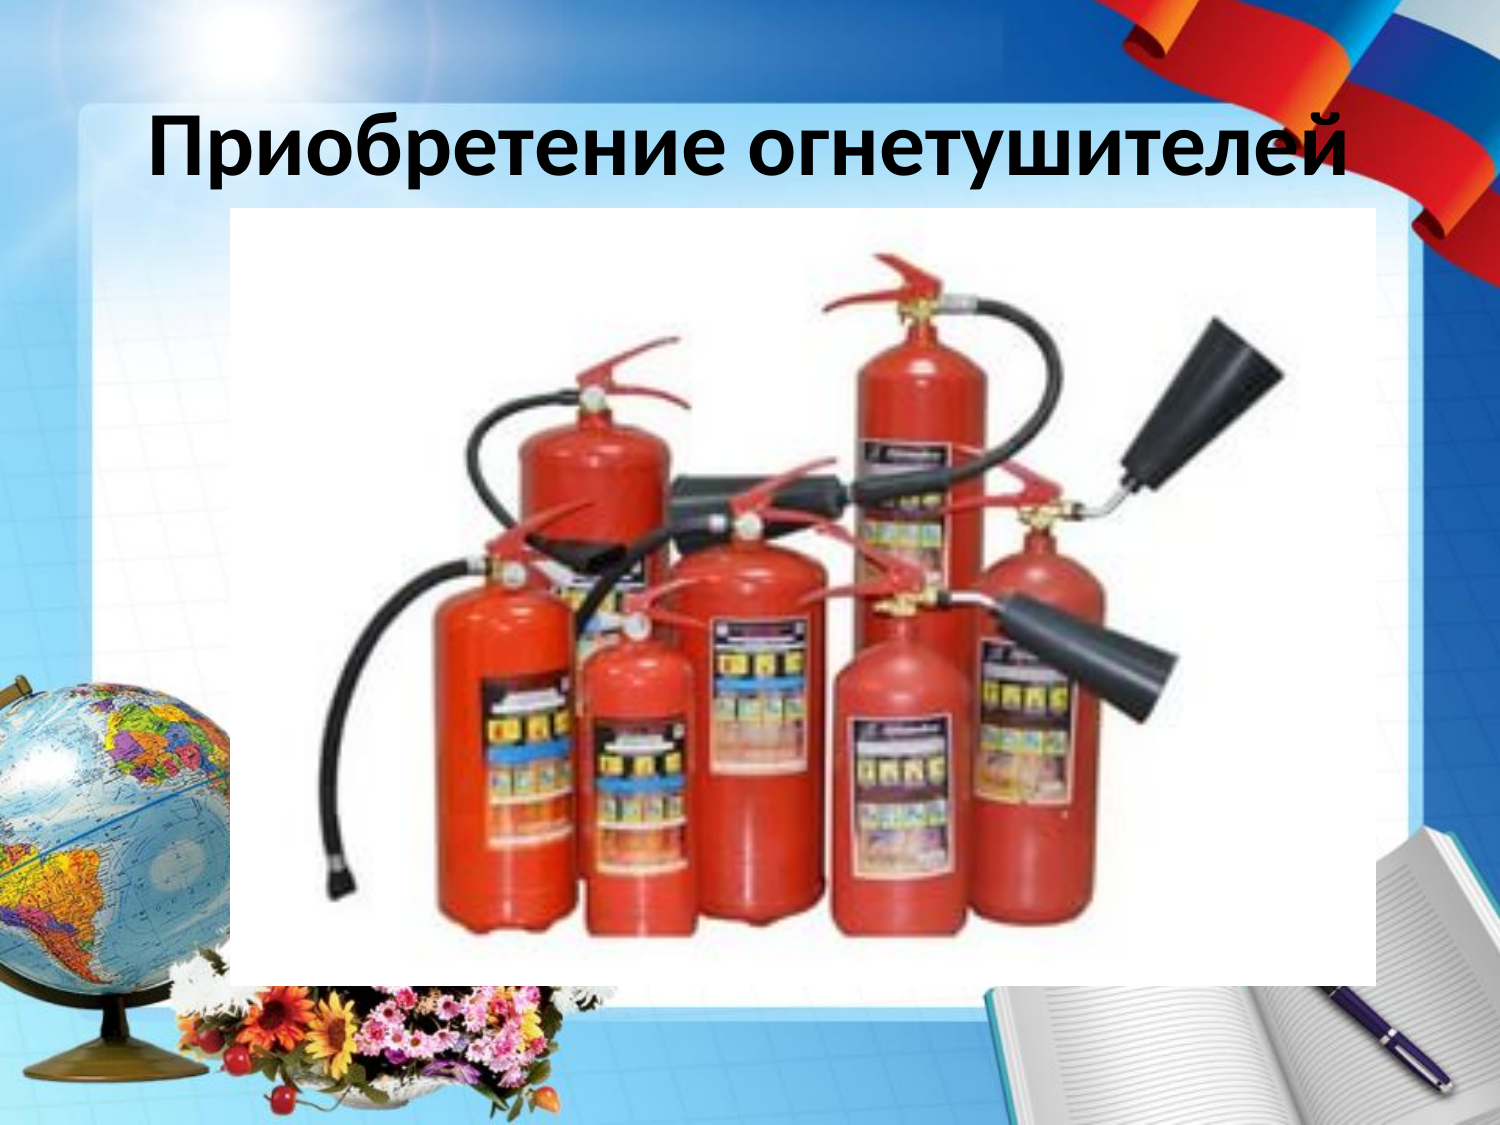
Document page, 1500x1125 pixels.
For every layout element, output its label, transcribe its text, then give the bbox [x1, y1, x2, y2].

title Приобретение огнетушителей [75, 45, 1425, 233]
picture [0, 0, 1500, 1125]
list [229, 207, 1377, 986]
